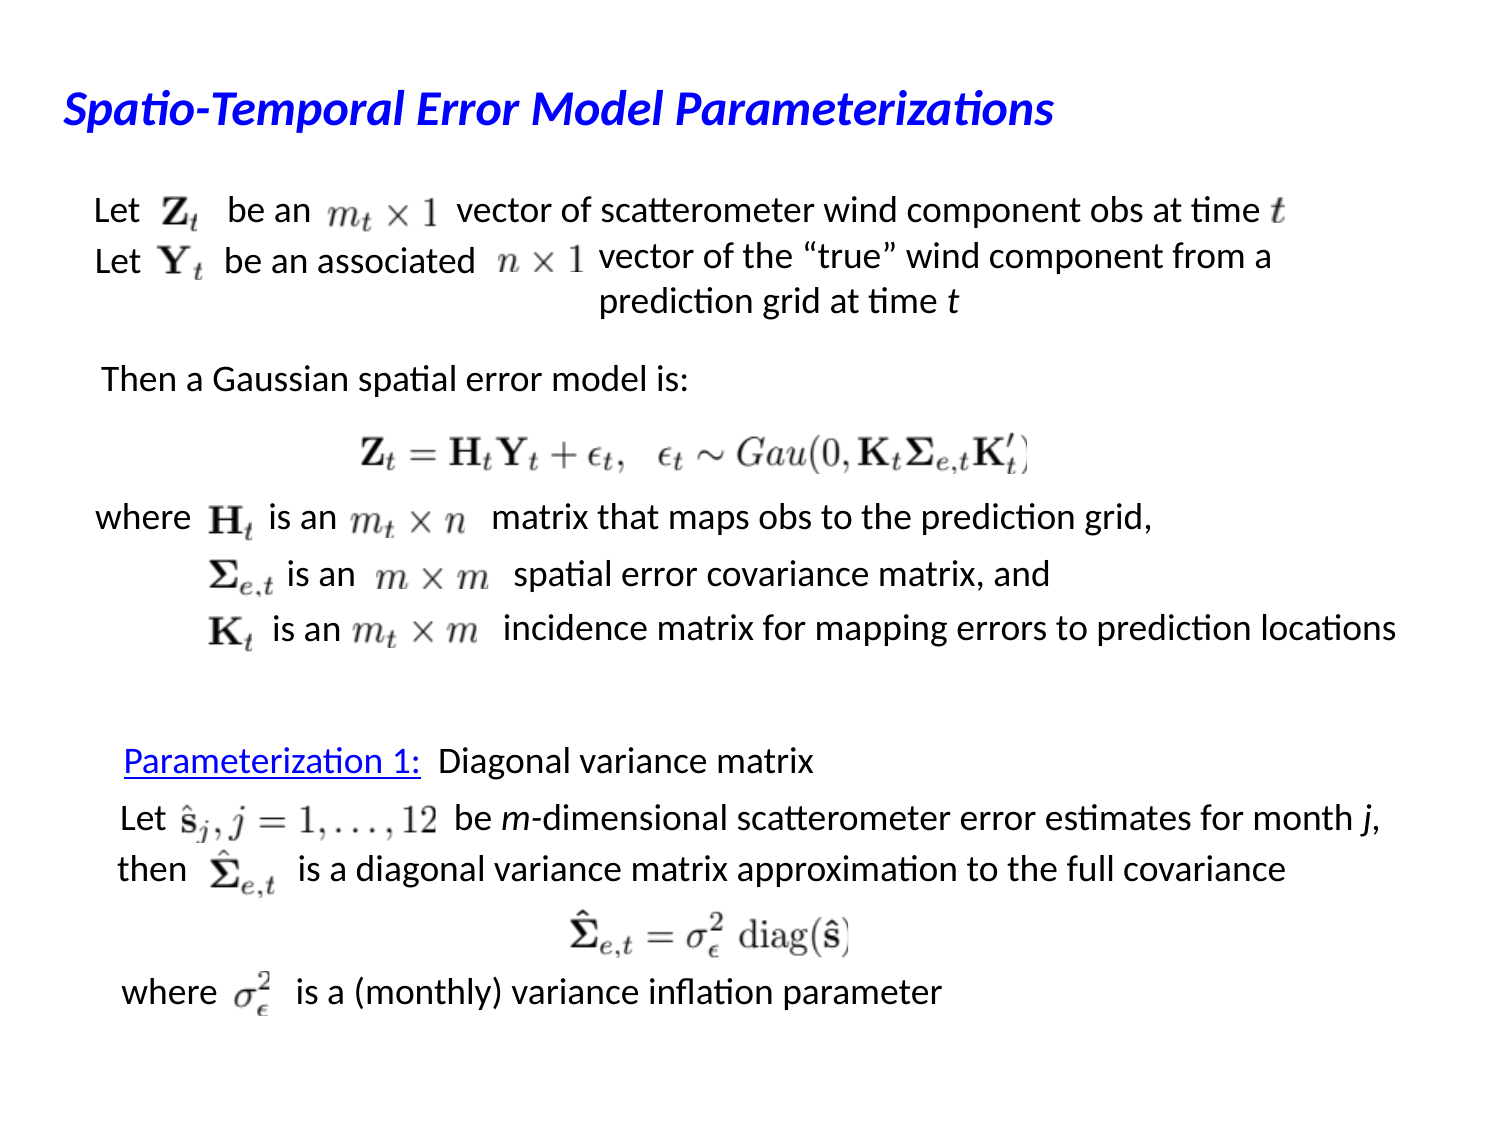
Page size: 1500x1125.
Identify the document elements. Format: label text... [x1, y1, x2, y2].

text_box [103, 785, 1401, 1021]
picture [568, 909, 849, 958]
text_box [77, 177, 1421, 658]
picture [233, 971, 270, 1016]
text_box Spatio-Temporal Error Model Parameterizations [48, 67, 1070, 143]
text_box Parameterization 1: Diagonal variance matrix [108, 729, 830, 783]
